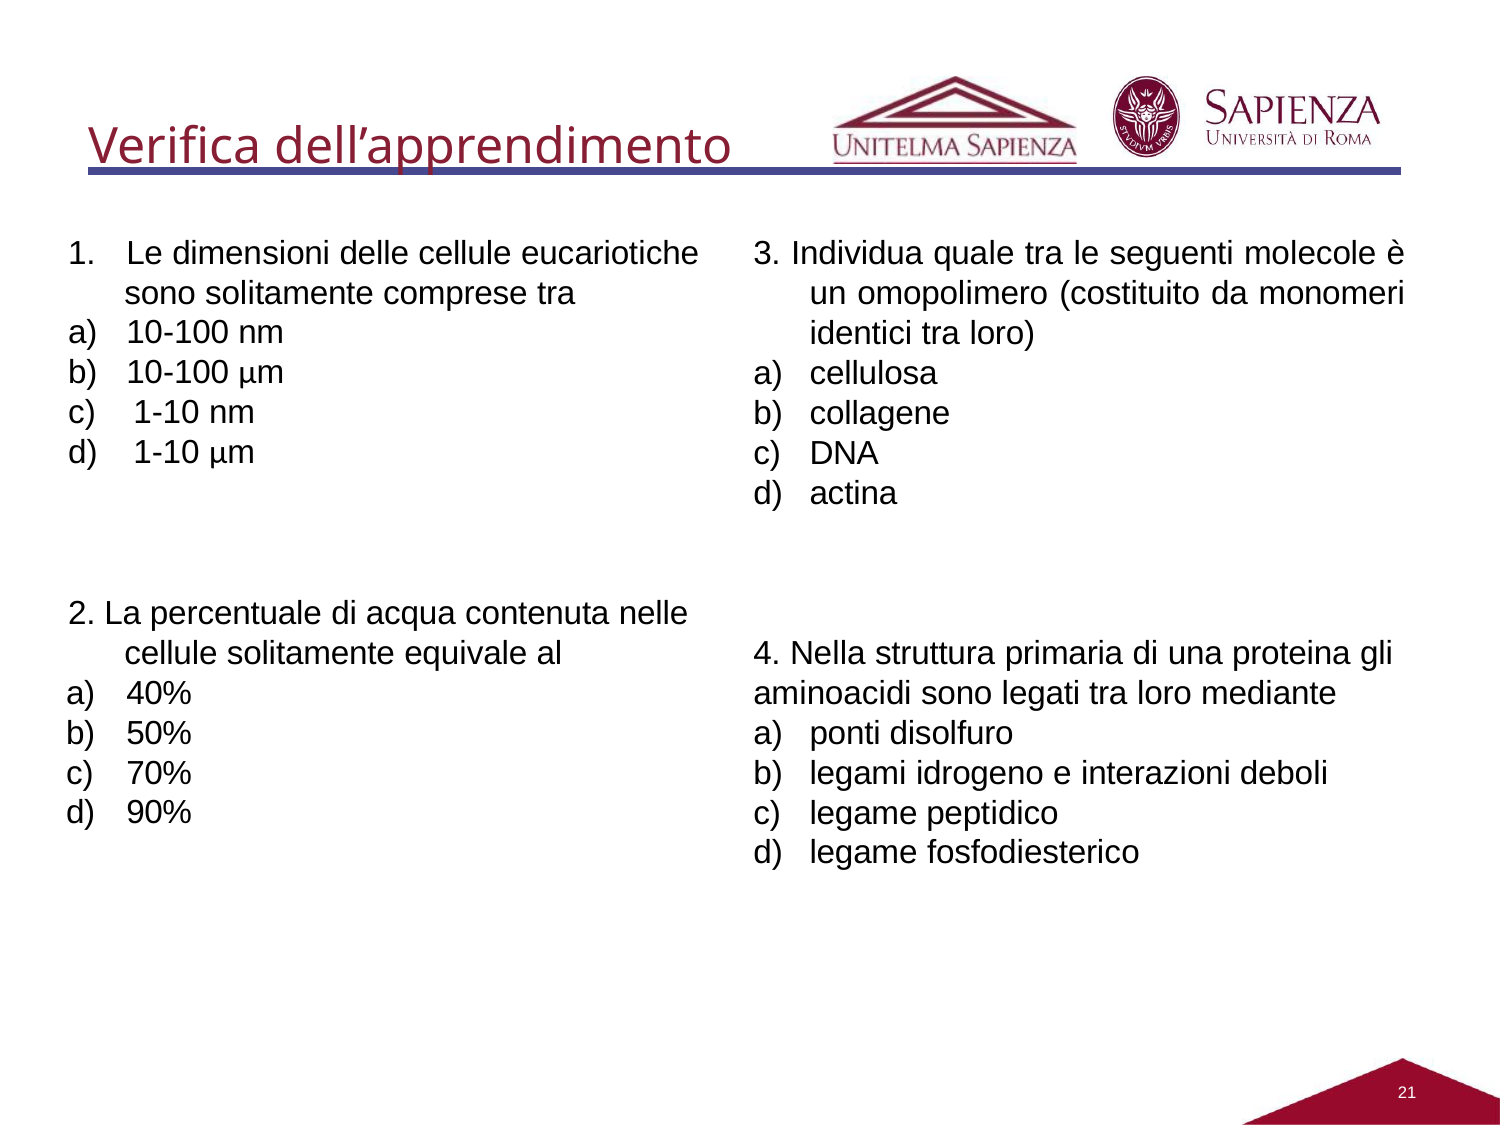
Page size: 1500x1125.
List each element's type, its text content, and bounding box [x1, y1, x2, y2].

text_box 4. Nella struttura primaria di una proteina gli aminoacidi sono legati tra loro mediante ponti disolfuro legami idrogeno e interazioni deboli legame peptidico legame fosfodiesterico [751, 631, 1402, 871]
text_box 1. Le dimensioni delle cellule eucariotiche sono solitamente comprese tra a) 10-100 nm b) 10-100 μm 1-10 nm 1-10 μm [66, 231, 704, 470]
picture [1241, 1058, 1500, 1125]
slide_number 15 [1393, 1081, 1421, 1125]
text_box 2. La percentuale di acqua contenuta nelle cellule solitamente equivale al a) 40% b) 50% c) 70% d) 90% [66, 591, 698, 831]
title Verifica dell’apprendimento [86, 113, 1414, 302]
picture [832, 76, 1077, 113]
picture [1104, 66, 1414, 113]
text_box 3. Individua quale tra le seguenti molecole è un omopolimero (costituito da monomeri identici tra loro) [751, 231, 1406, 351]
text_box cellulosa collagene DNA actina [751, 351, 955, 511]
